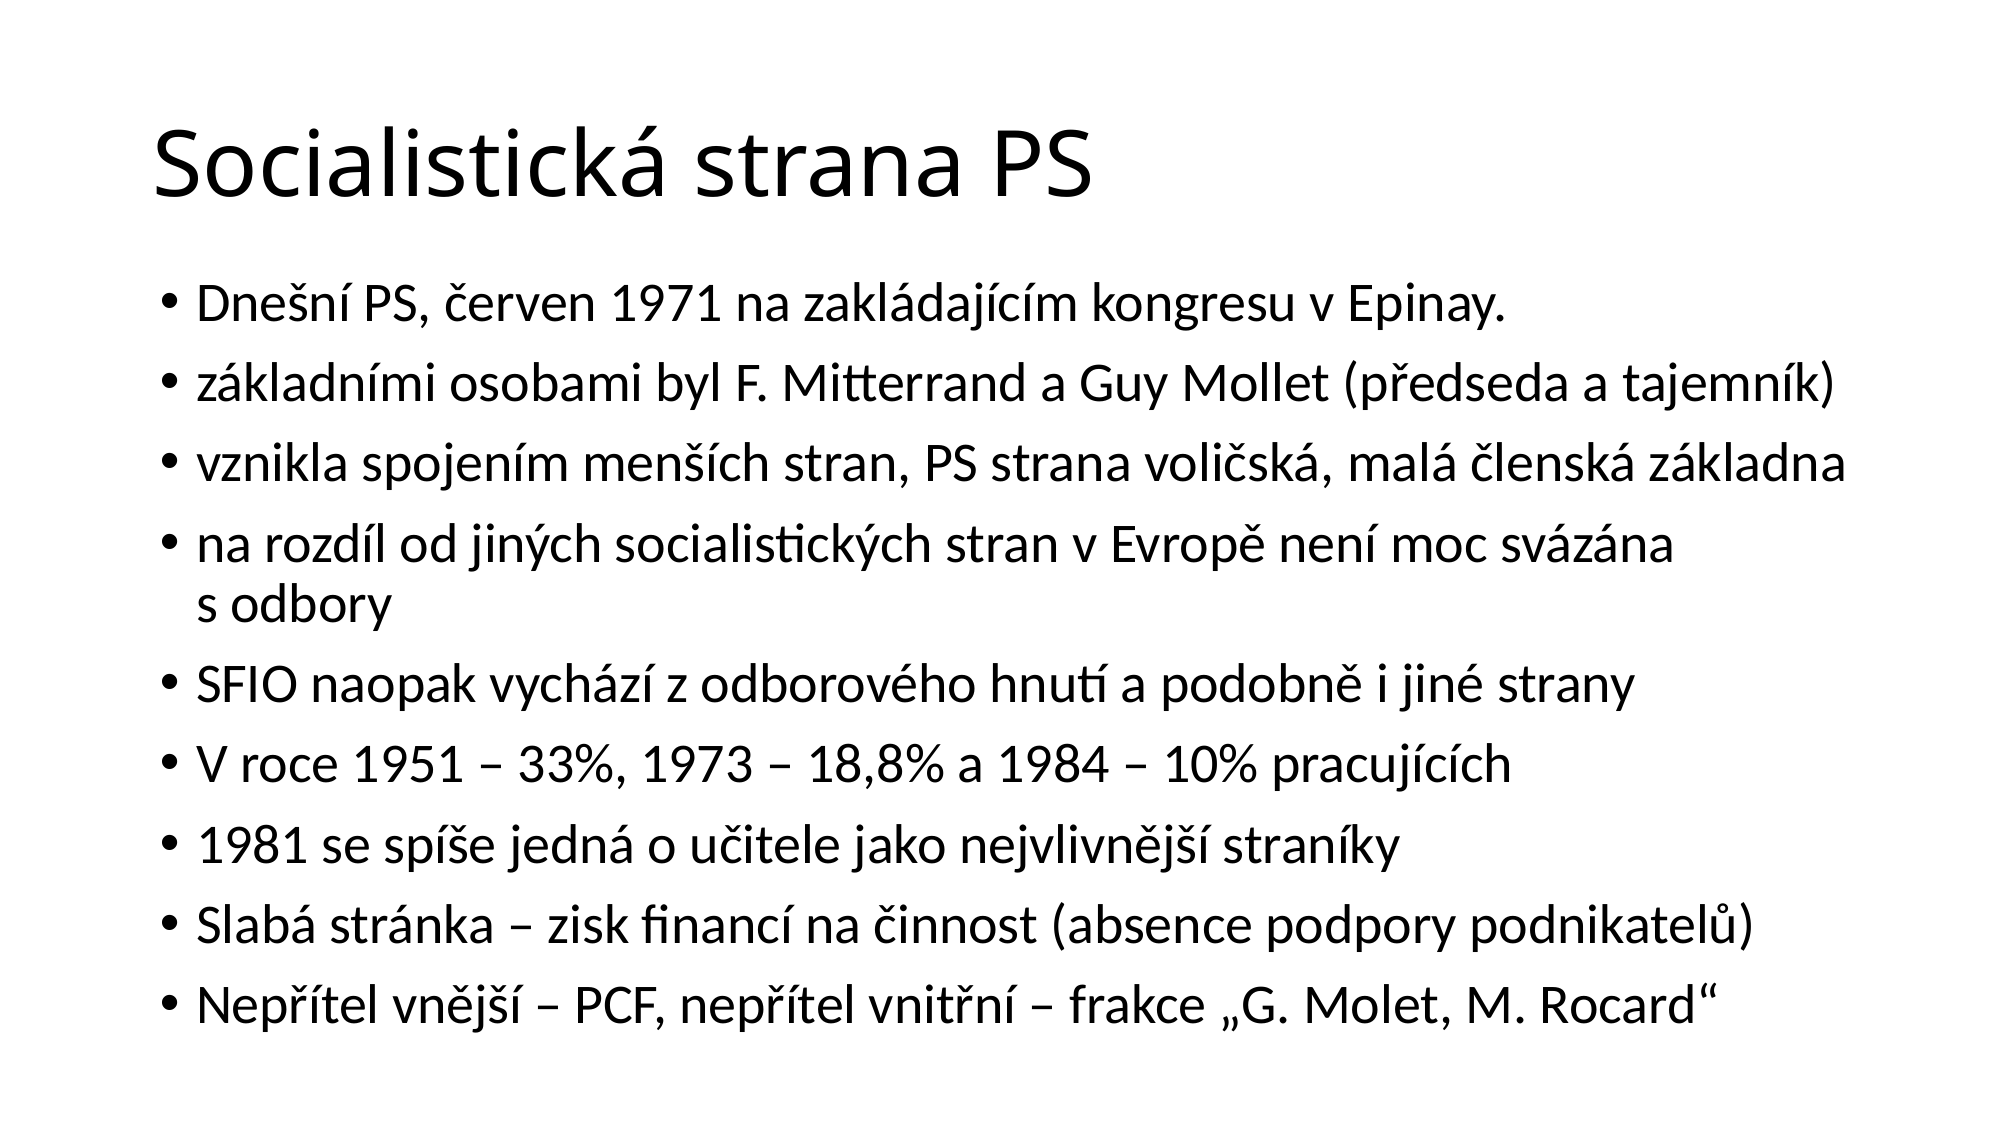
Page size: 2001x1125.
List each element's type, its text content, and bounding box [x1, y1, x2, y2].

title Socialistická strana PS [137, 58, 1863, 276]
list Dnešní PS, červen 1971 na zakládajícím kongresu v Epinay. základními osobami byl F. Mitterrand a Guy Mollet (předseda a tajemník) vznikla spojením menších stran, PS strana voličská, malá členská základna na rozdíl od jiných socialistických stran v Evropě není moc svázána s odbory SFIO naopak vychází z odborového hnutí a podobně i jiné strany V roce 1951 – 33%, 1973 – 18,8% a 1984 – 10% pracujících 1981 se spíše jedná o učitele jako nejvlivnější straníky Slabá stránka – zisk financí na činnost (absence podpory podnikatelů) Nepřítel vnější – PCF, nepřítel vnitřní – frakce „G. Molet, M. Rocard“ [145, 265, 1870, 1125]
